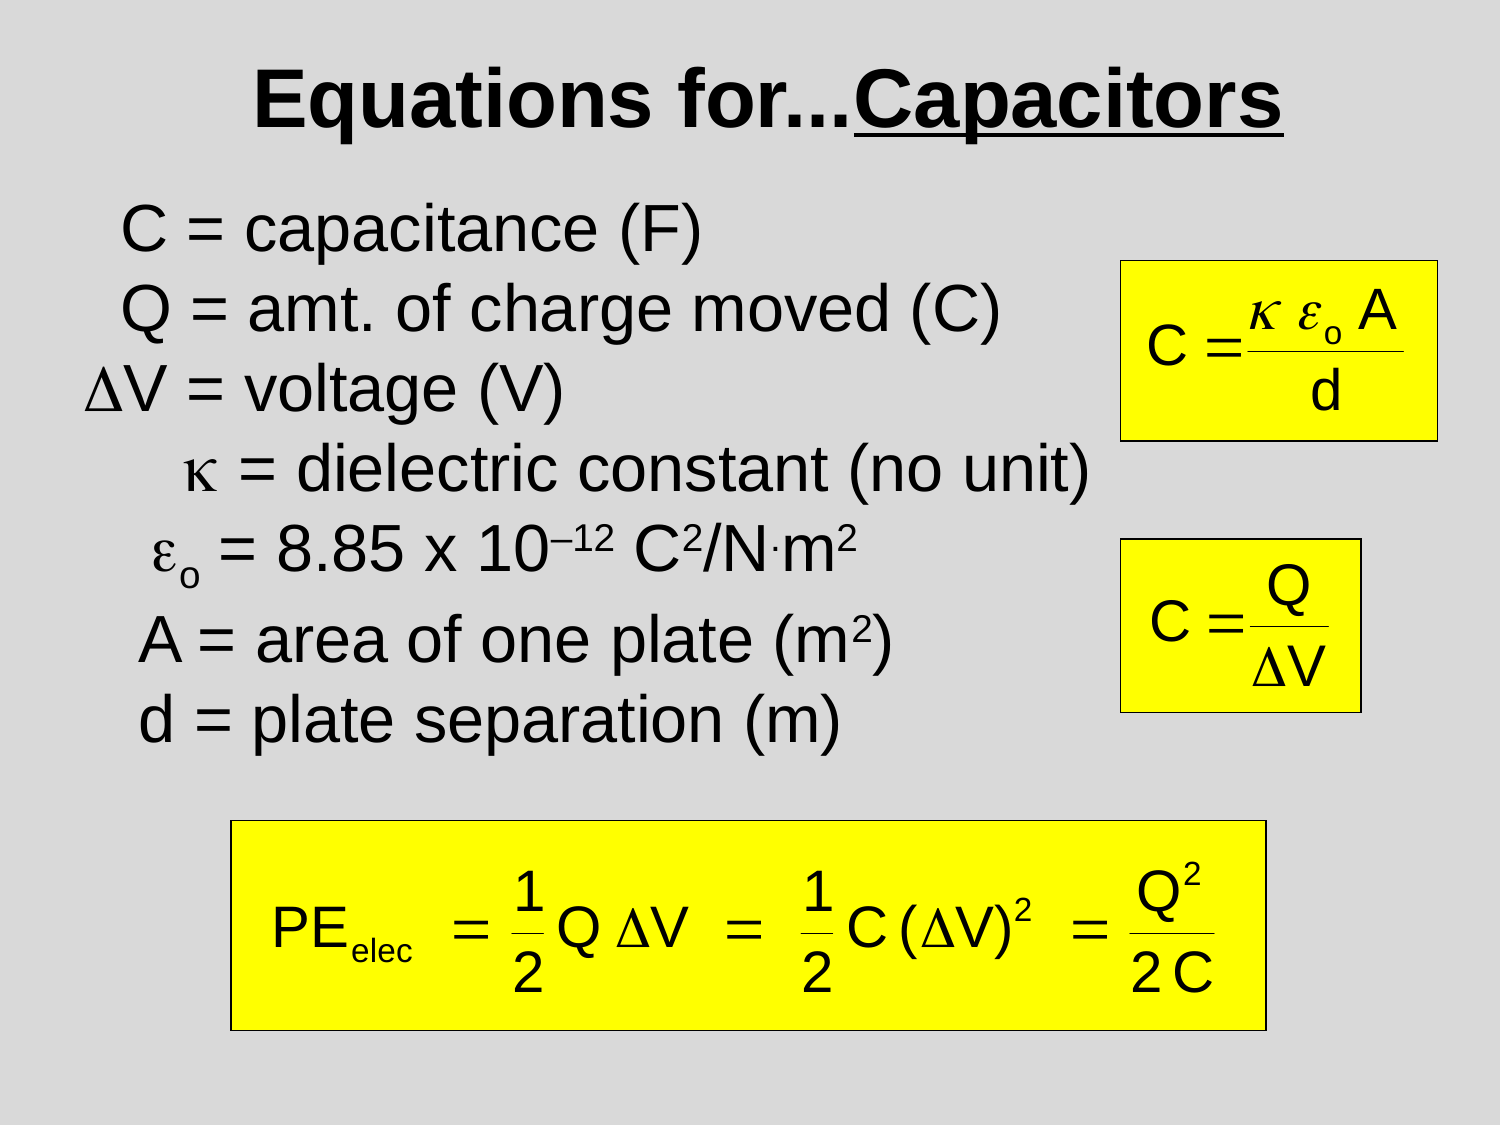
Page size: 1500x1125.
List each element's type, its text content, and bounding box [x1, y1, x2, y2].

text_box Equations for...Capacitors [181, 37, 1355, 152]
text_box [230, 820, 1266, 1031]
text_box C = capacitance (F) Q = amt. of charge moved (C) DV = voltage (V) k = dielectric constant (no unit) eo = 8.85 x 10–12 C2/N.m2 A = area of one plate (m2) d = plate separation (m) [23, 177, 1118, 763]
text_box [1120, 260, 1438, 442]
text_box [271, 853, 1220, 999]
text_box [1120, 538, 1362, 713]
